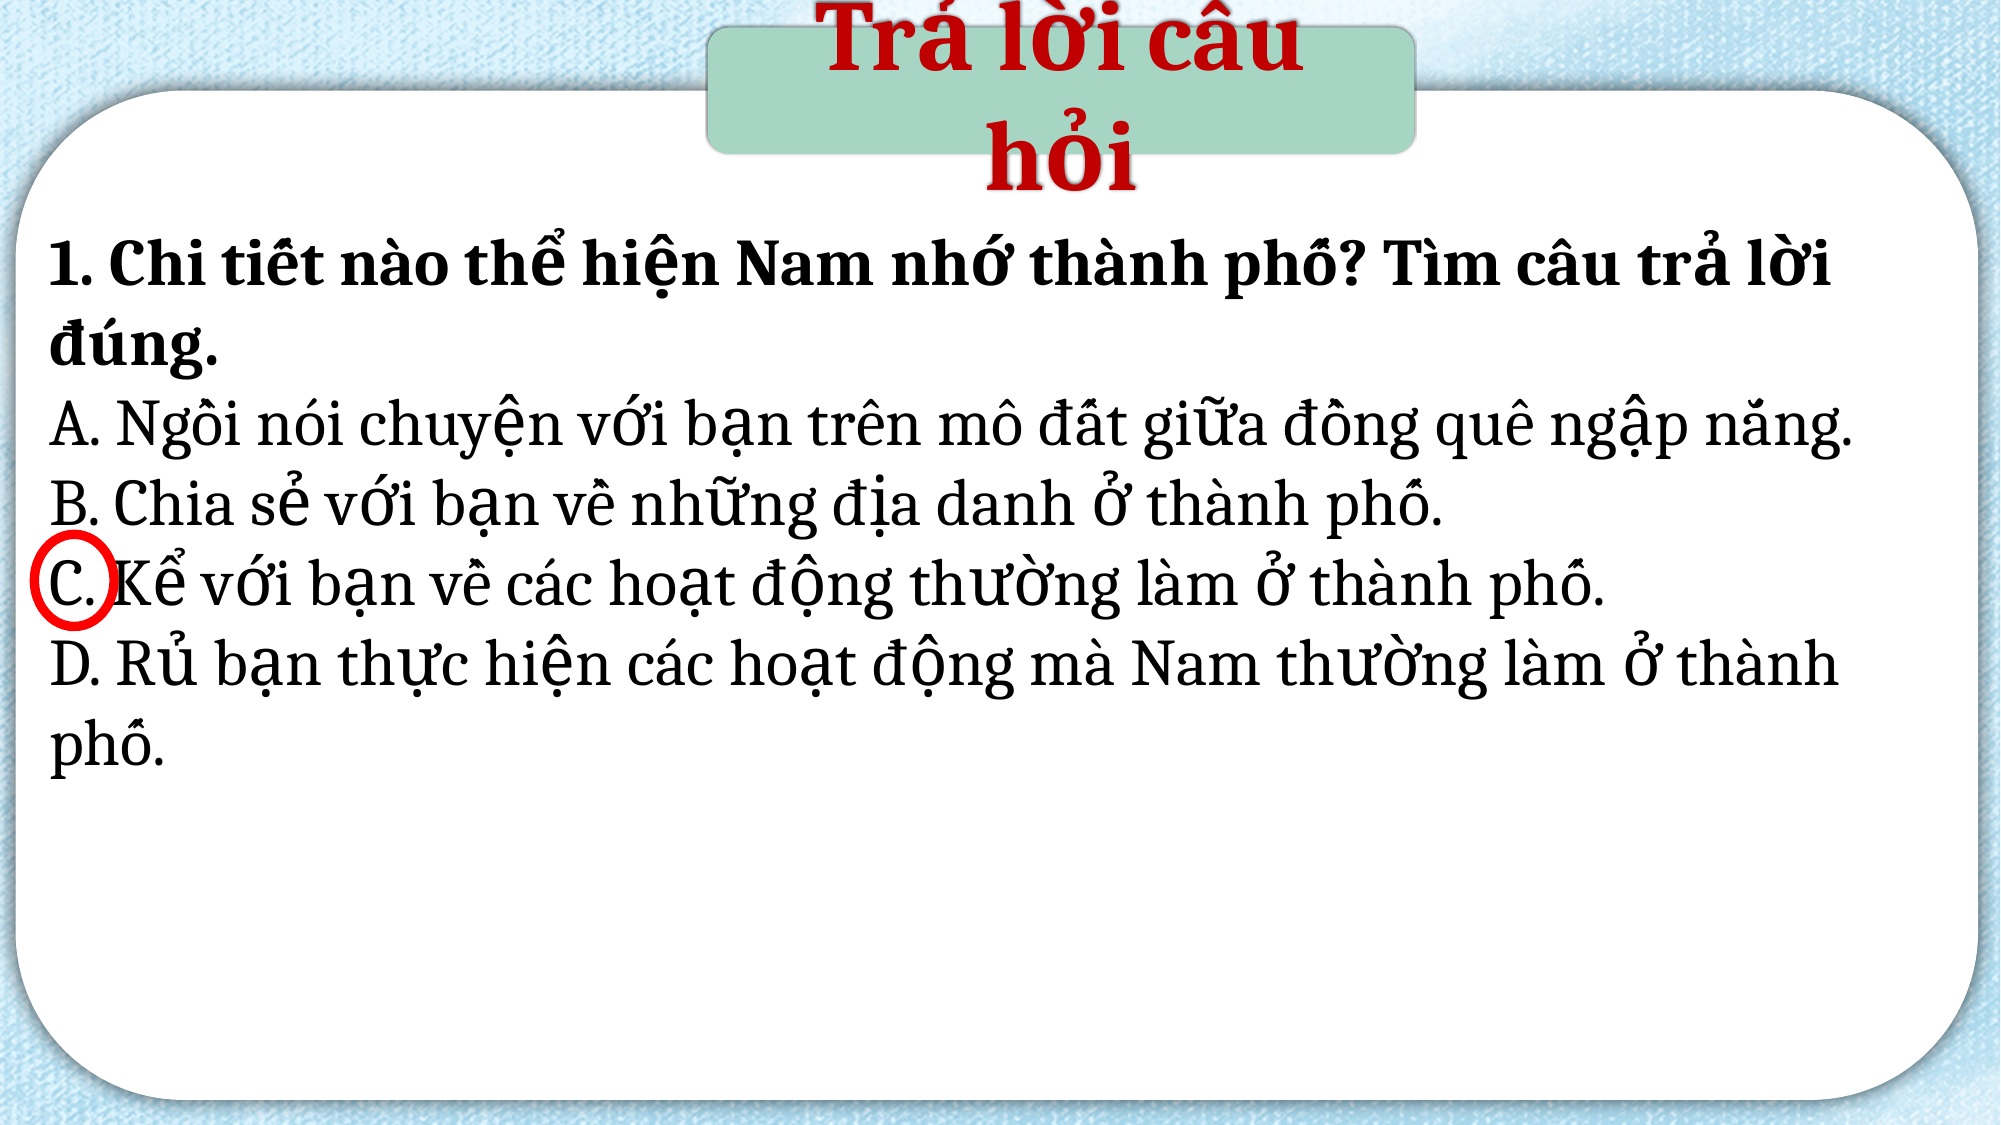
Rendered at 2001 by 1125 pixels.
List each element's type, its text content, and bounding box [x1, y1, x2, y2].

text_box Trả lời câu hỏi [706, 26, 1416, 155]
text_box [33, 533, 116, 628]
picture [0, 0, 2001, 1125]
text_box 1. Chi tiết nào thể hiện Nam nhớ thành phố? Tìm câu trả lời đúng. A. Ngồi nói chuyện với bạn trên mô đất giữa đồng quê ngập nắng. B. Chia sẻ với bạn về những địa danh ở thành phố. C. Kể với bạn về các hoạt động thường làm ở thành phố. D. Rủ bạn thực hiện các hoạt động mà Nam thường làm ở thành phố. [34, 211, 1960, 786]
text_box [14, 89, 1980, 1101]
